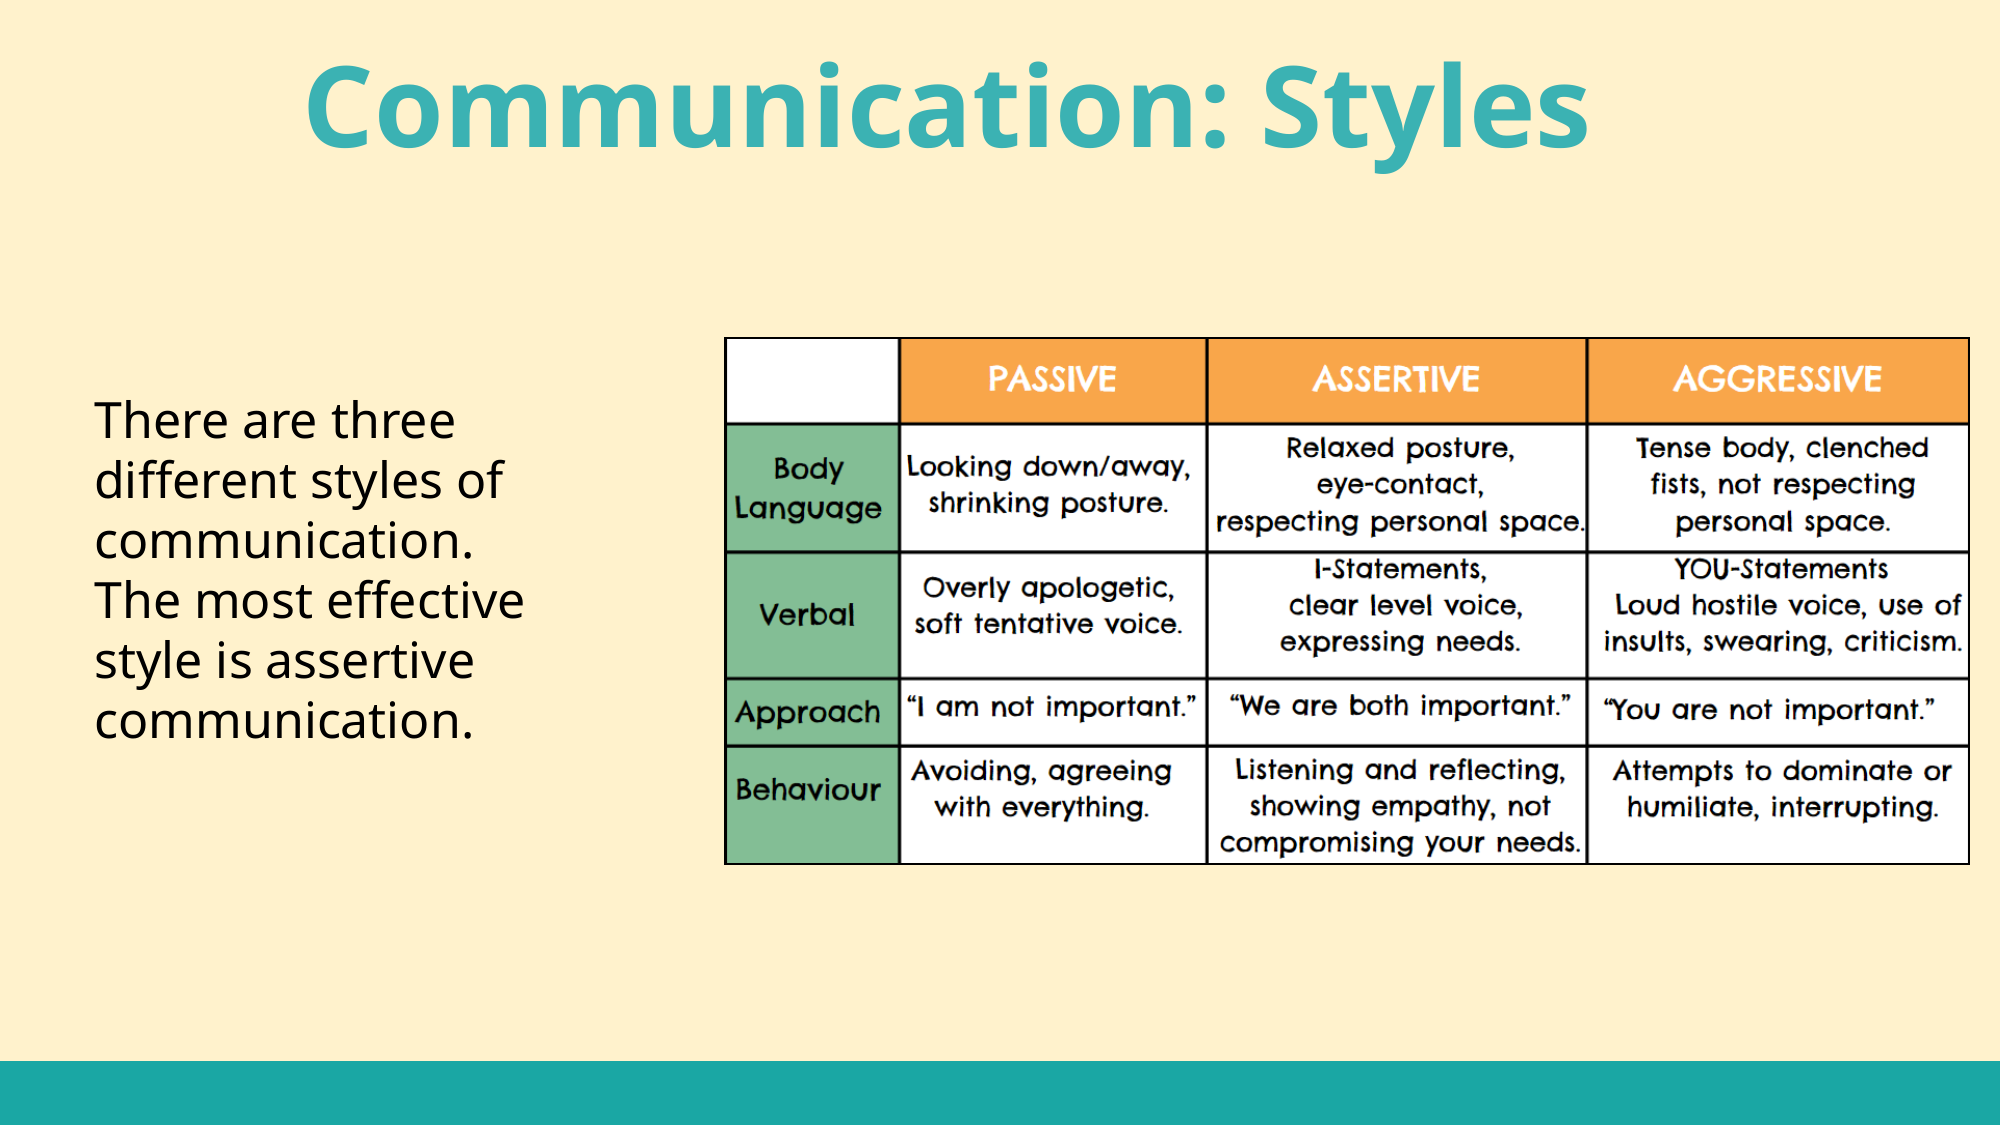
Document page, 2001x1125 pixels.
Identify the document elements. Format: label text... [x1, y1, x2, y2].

text_box [0, 1061, 2000, 1125]
picture [725, 338, 1969, 865]
text_box There are three different styles of communication. The most effective style is assertive communication. [79, 381, 589, 757]
text_box Communication: Styles [170, 27, 1754, 178]
